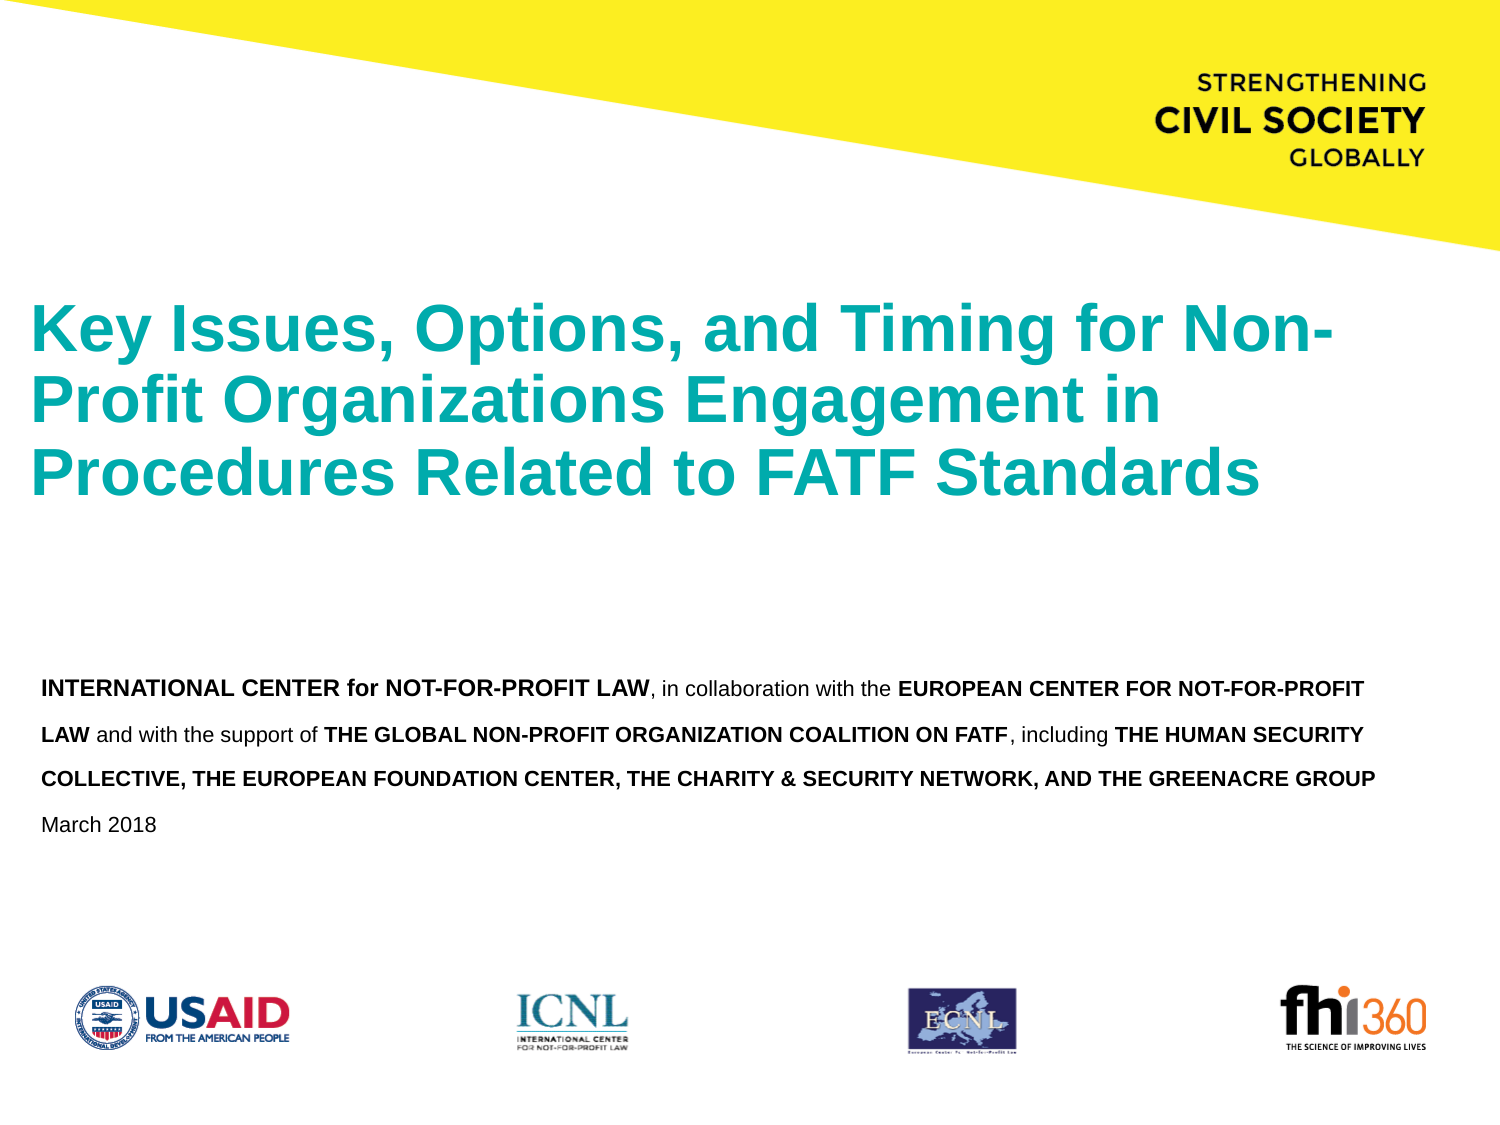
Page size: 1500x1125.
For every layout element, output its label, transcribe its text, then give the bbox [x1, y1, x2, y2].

text_box Key Issues, Options, and Timing for Non-Profit Organizations Engagement in Procedures Related to FATF Standards [15, 205, 1500, 598]
picture [0, 0, 1500, 1125]
text_box INTERNATIONAL CENTER for NOT-FOR-PROFIT LAW, in collaboration with the EUROPEAN CENTER FOR NOT-FOR-PROFIT LAW and with the support of THE GLOBAL NON-PROFIT ORGANIZATION COALITION ON FATF, including THE HUMAN SECURITY COLLECTIVE, THE EUROPEAN FOUNDATION CENTER, THE CHARITY & SECURITY NETWORK, AND THE GREENACRE GROUP March 2018 [26, 645, 1412, 893]
